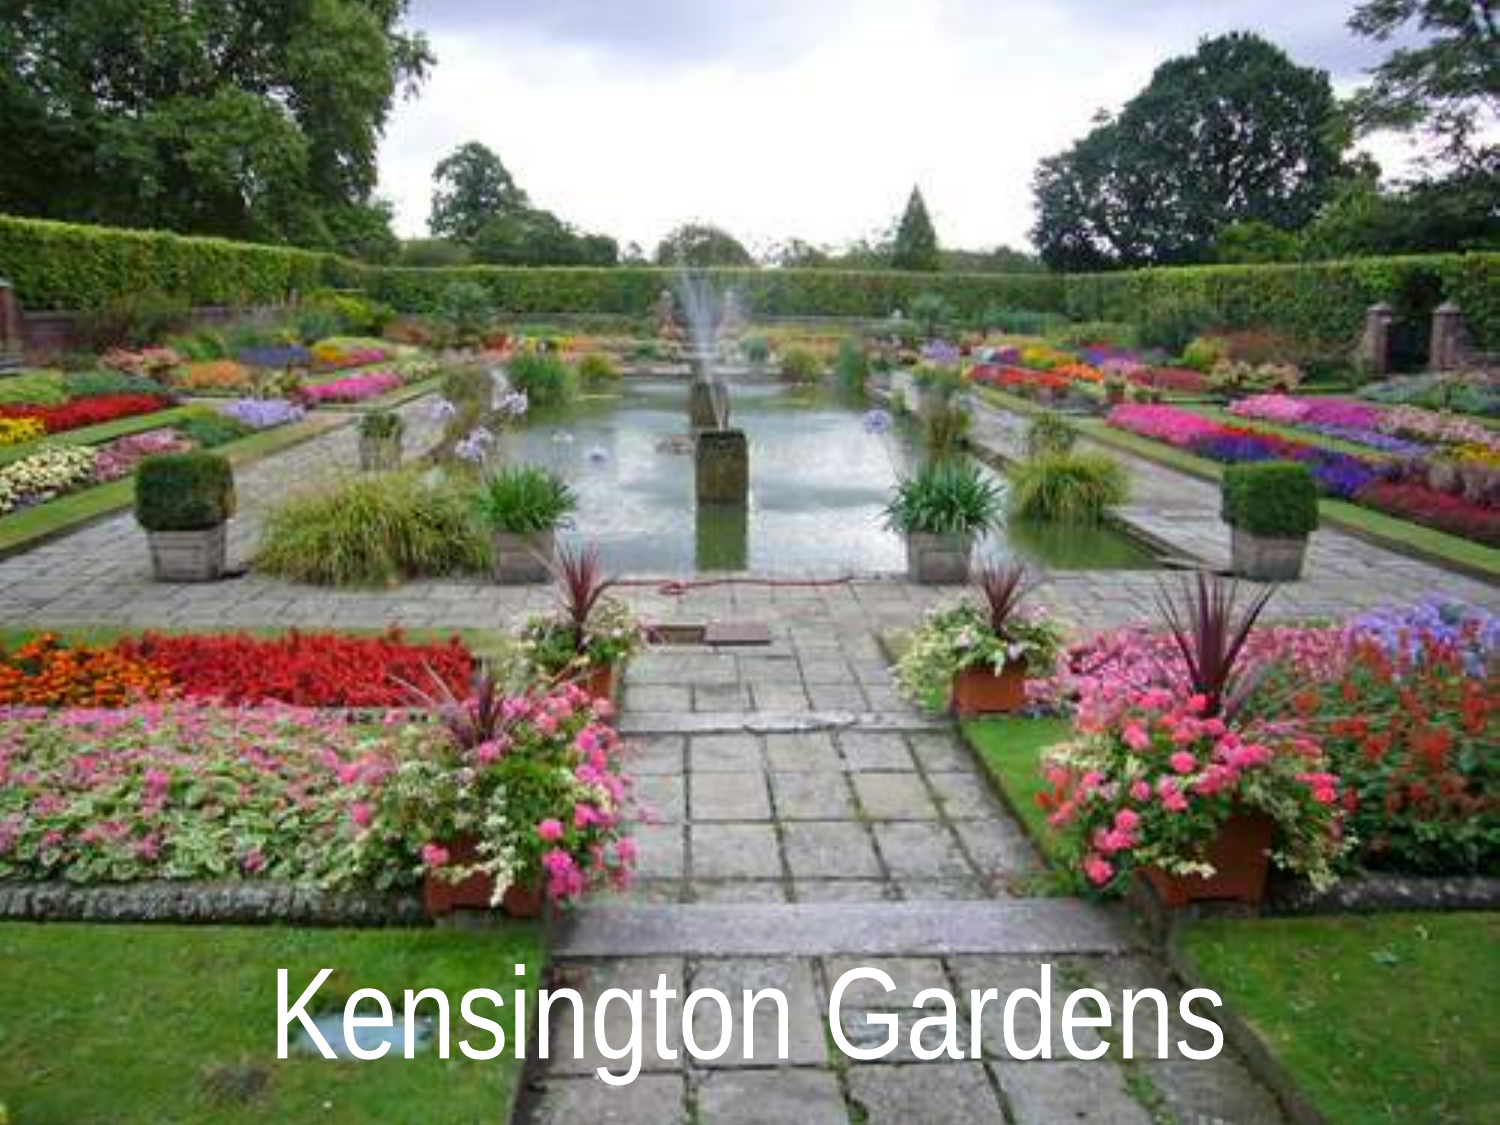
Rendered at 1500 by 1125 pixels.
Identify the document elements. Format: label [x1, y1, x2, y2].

list [0, 0, 1500, 1125]
